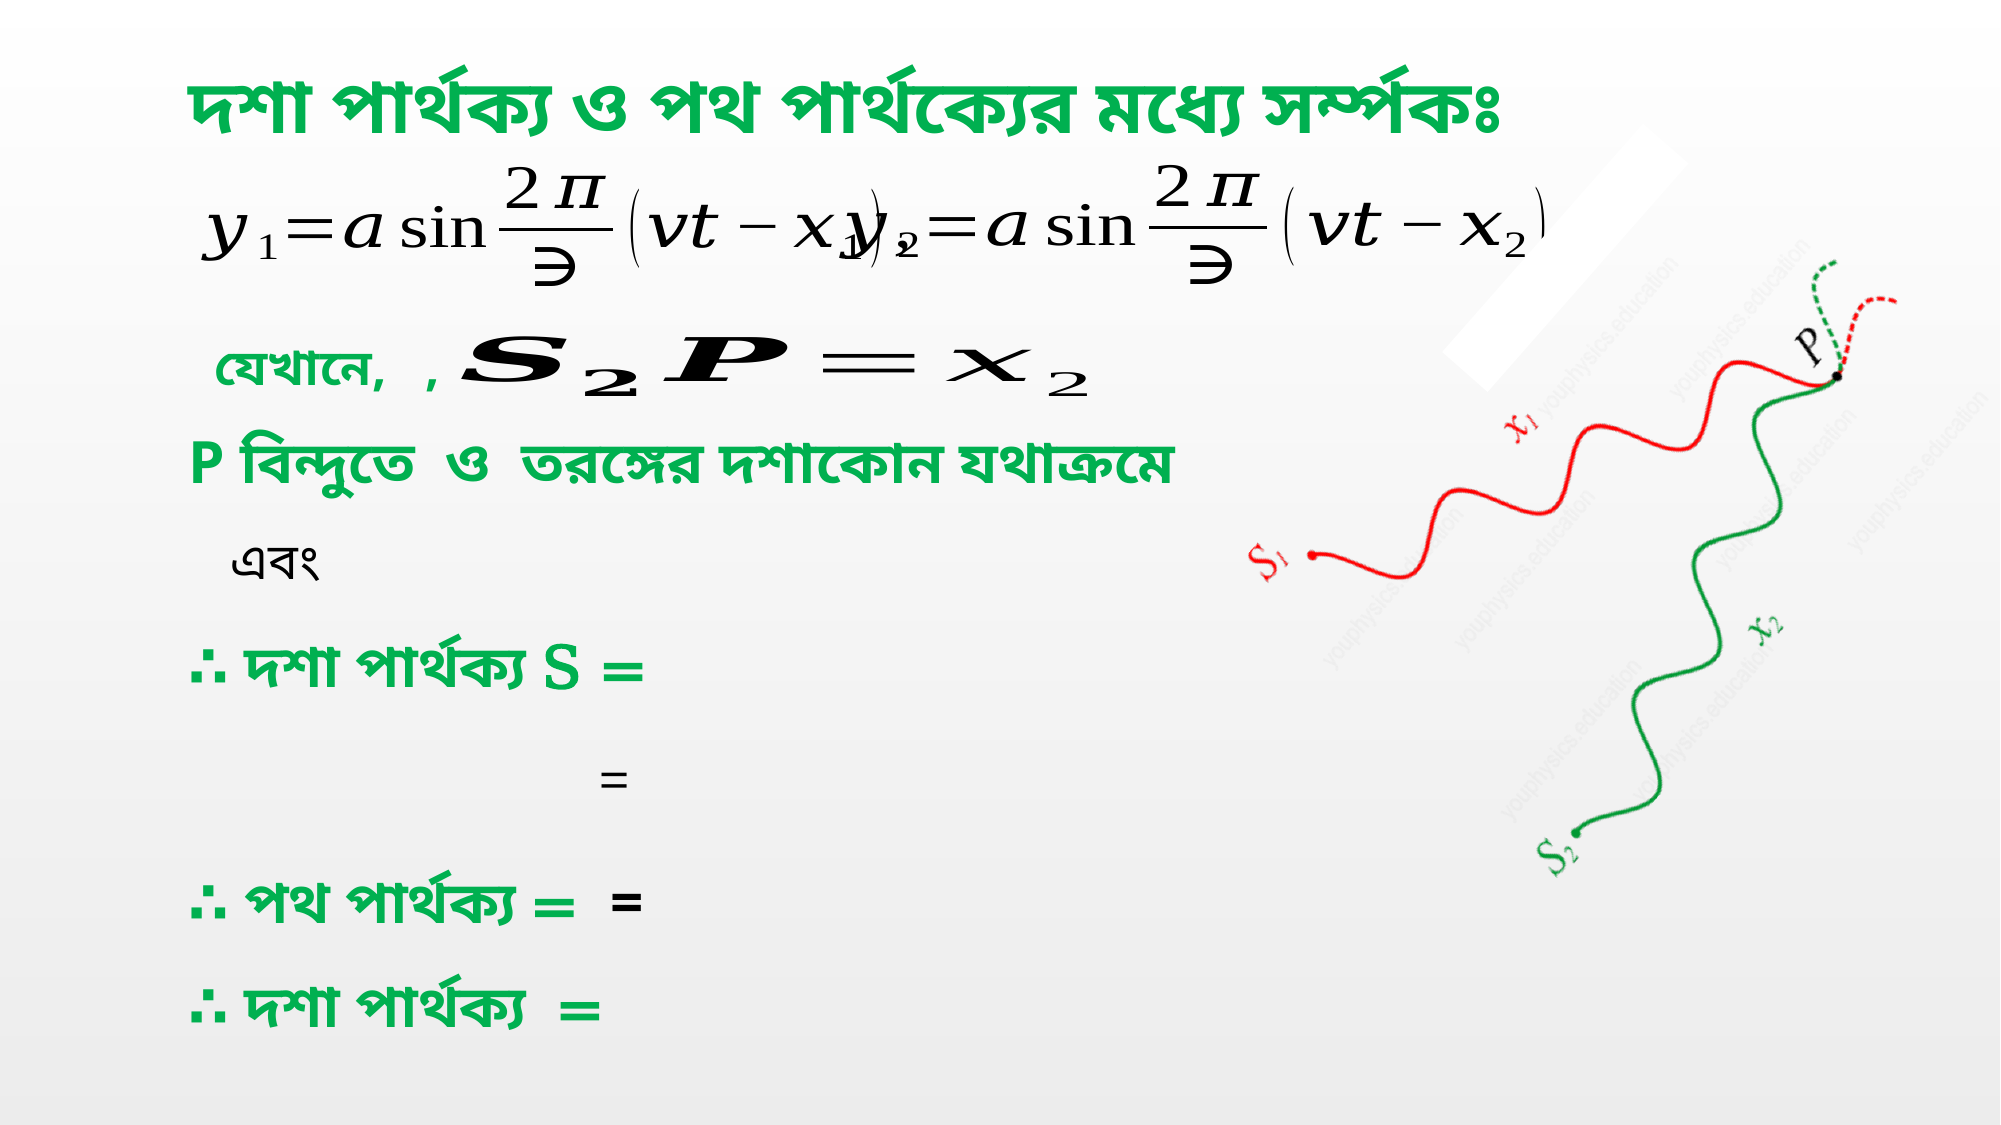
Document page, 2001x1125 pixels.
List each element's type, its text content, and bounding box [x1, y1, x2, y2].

picture [1219, 88, 2000, 892]
text_box [1528, 123, 1689, 254]
text_box দশা পার্থক্য ও পথ পার্থক্যের মধ্যে সর্ম্পকঃ [173, 51, 1653, 157]
